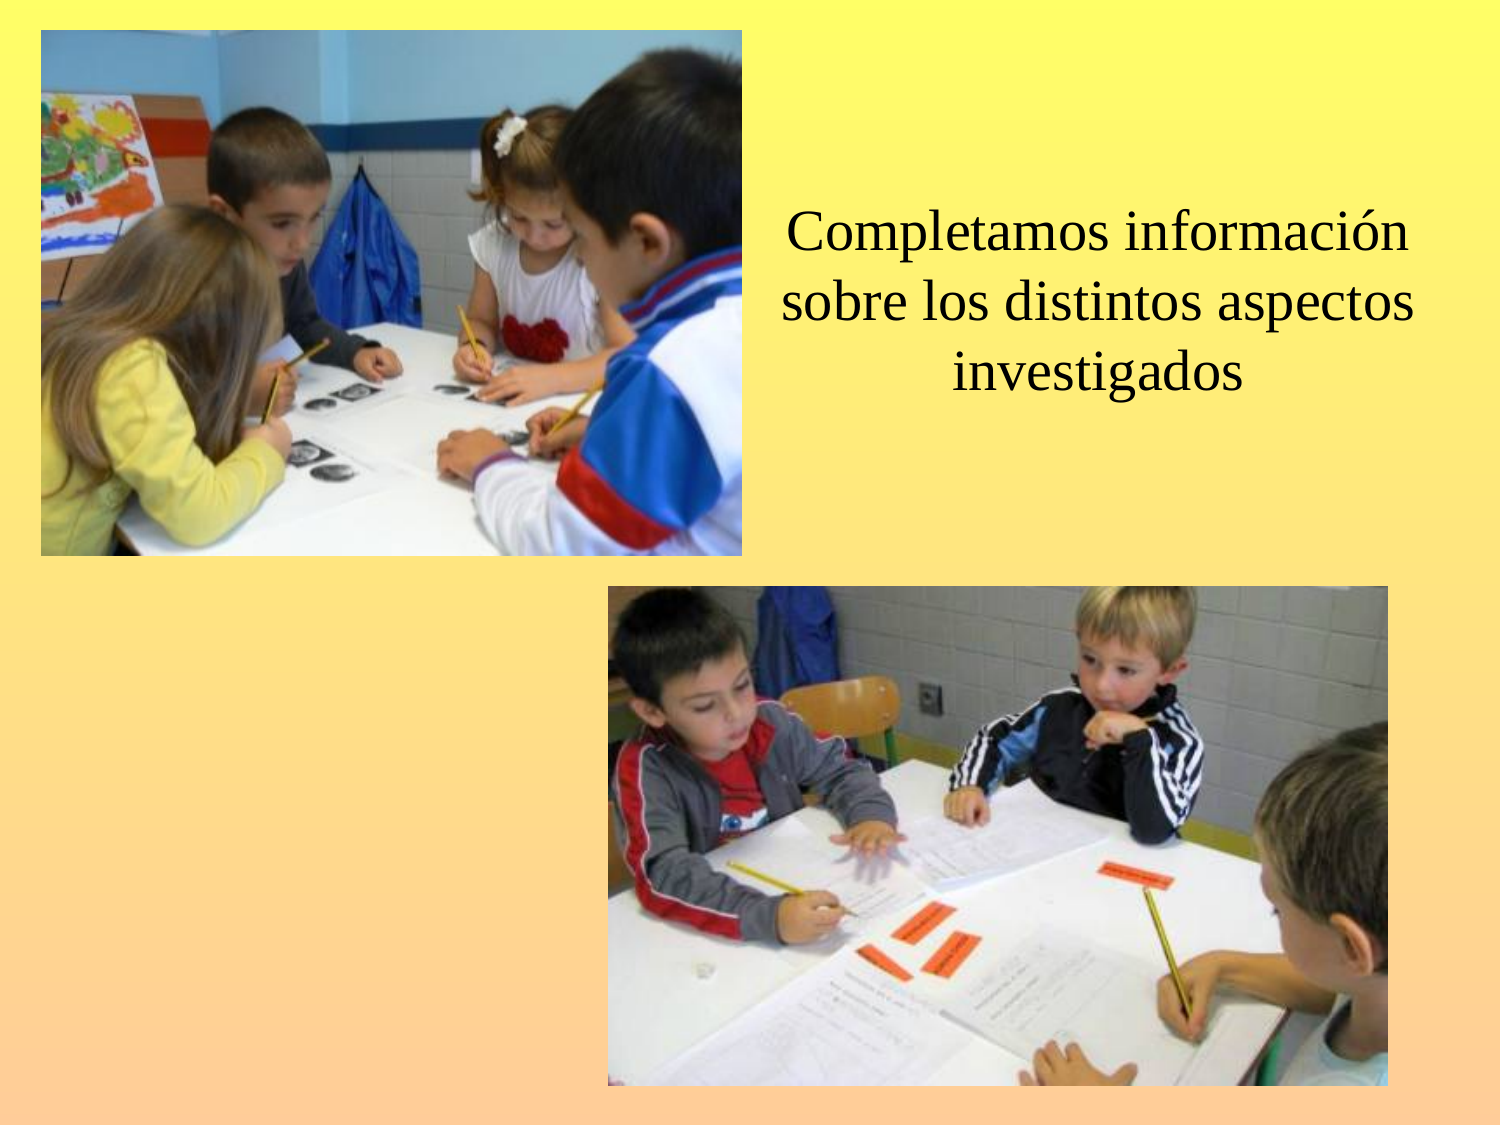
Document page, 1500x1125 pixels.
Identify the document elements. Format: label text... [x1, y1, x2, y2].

picture [608, 585, 1389, 1086]
text_box Completamos información sobre los distintos aspectos investigados [761, 184, 1435, 410]
picture [40, 30, 742, 557]
